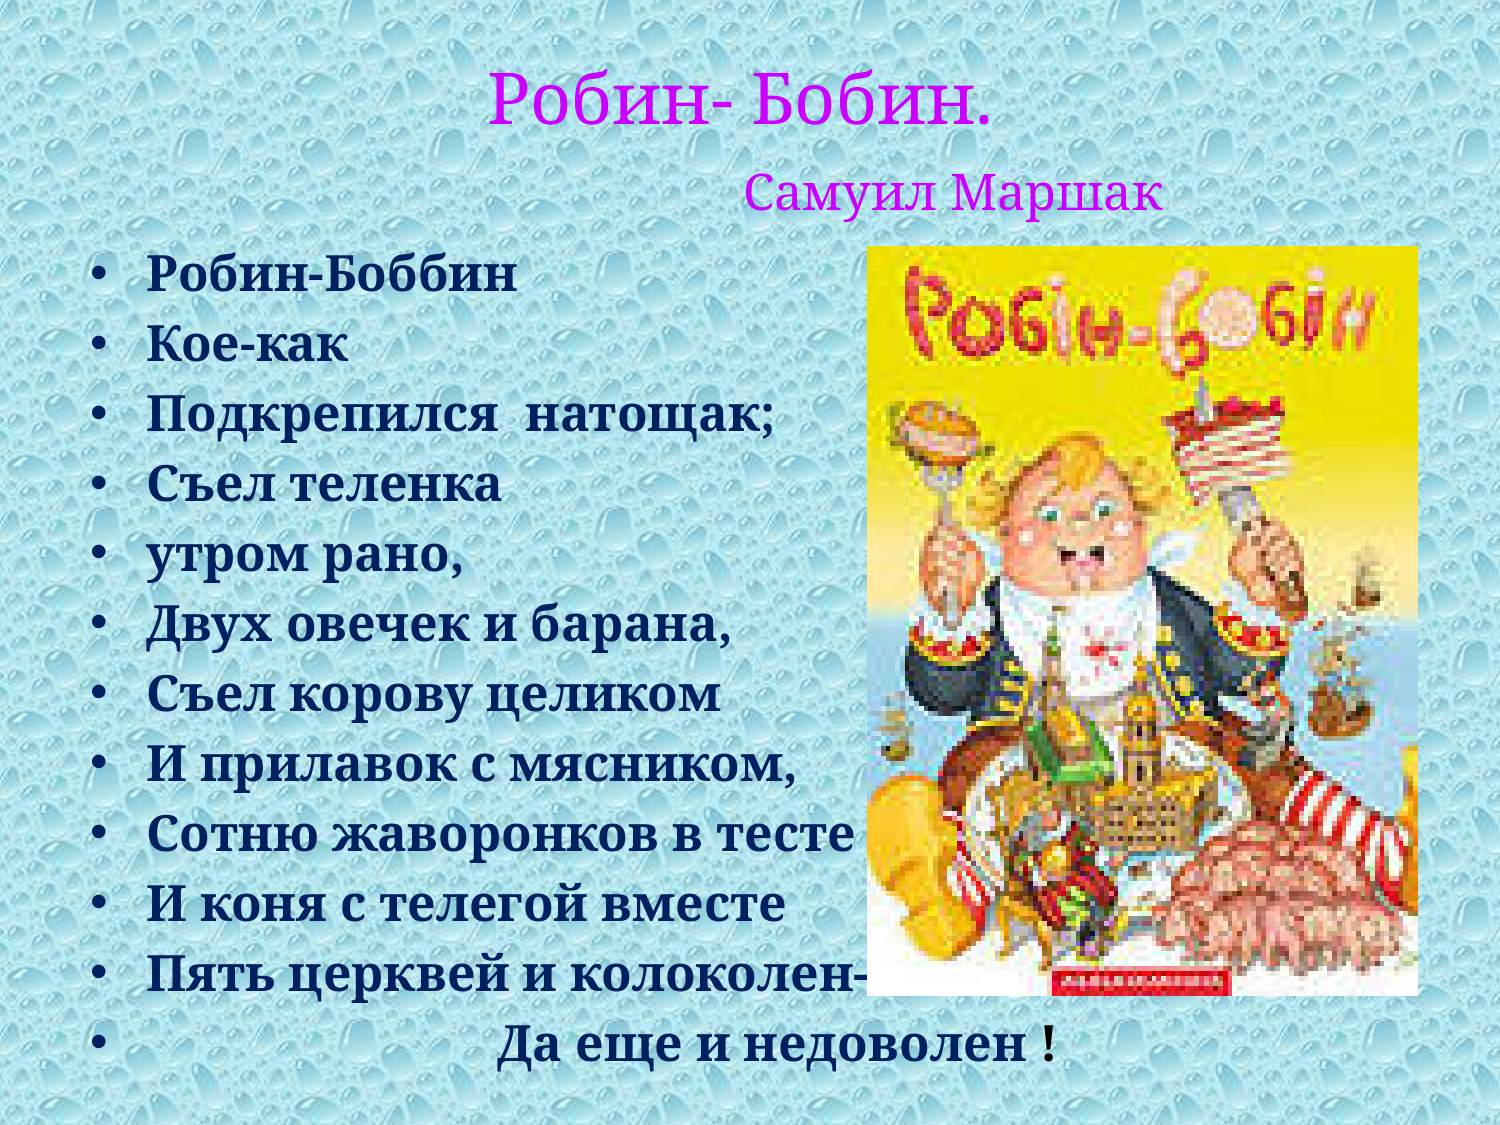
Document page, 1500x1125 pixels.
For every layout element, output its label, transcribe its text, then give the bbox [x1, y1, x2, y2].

title Робин- Бобин. Самуил Маршак [75, 45, 1425, 233]
list Робин-Боббин Кое-как Подкрепился натощак; Съел теленка утром рано, Двух овечек и барана, Съел корову целиком И прилавок с мясником, Сотню жаворонков в тесте И коня с телегой вместе Пять церквей и колоколен- Да еще и недоволен ! [75, 234, 1425, 1125]
picture [866, 245, 1419, 997]
picture [0, 0, 1500, 1125]
